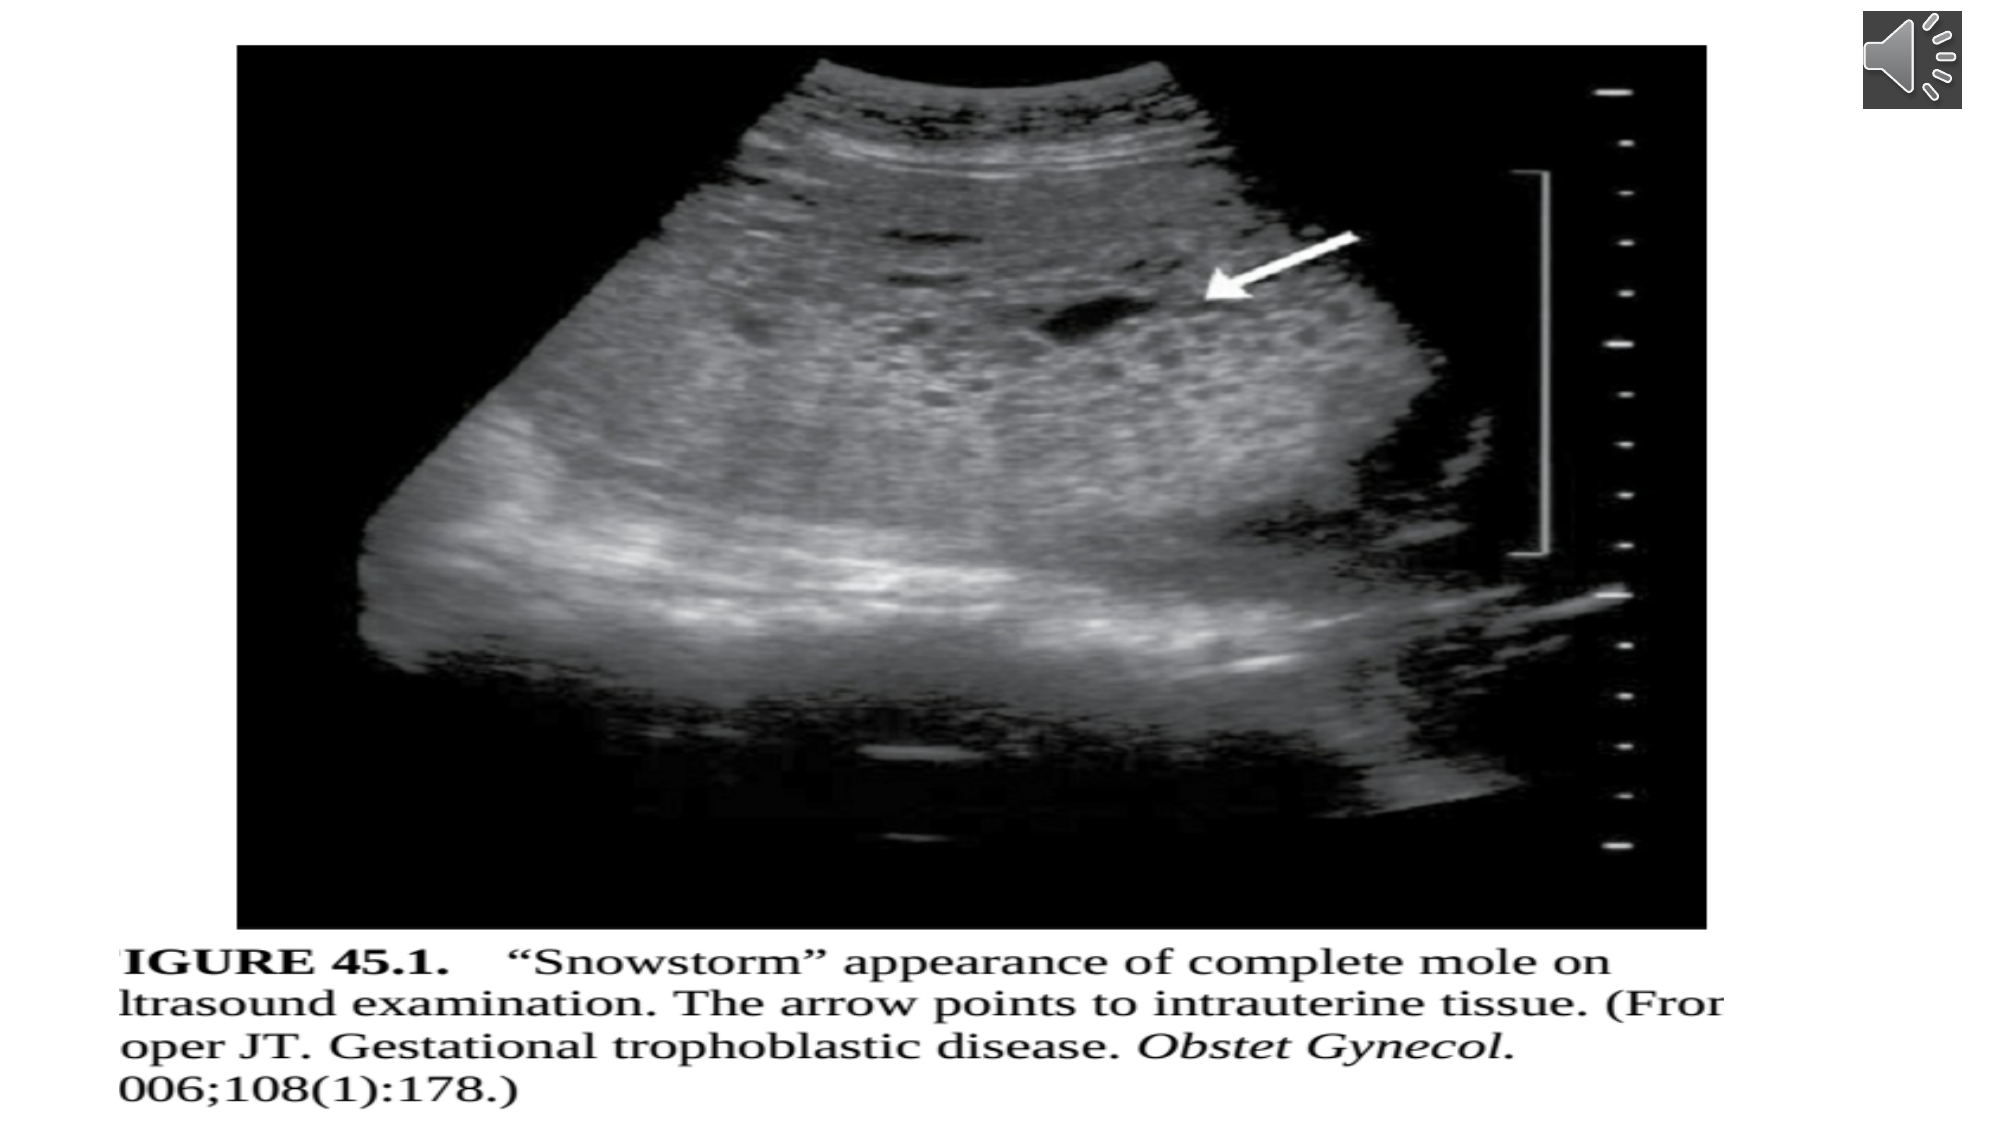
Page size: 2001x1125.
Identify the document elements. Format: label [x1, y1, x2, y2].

list [119, 38, 1724, 1125]
picture [1862, 9, 1963, 110]
